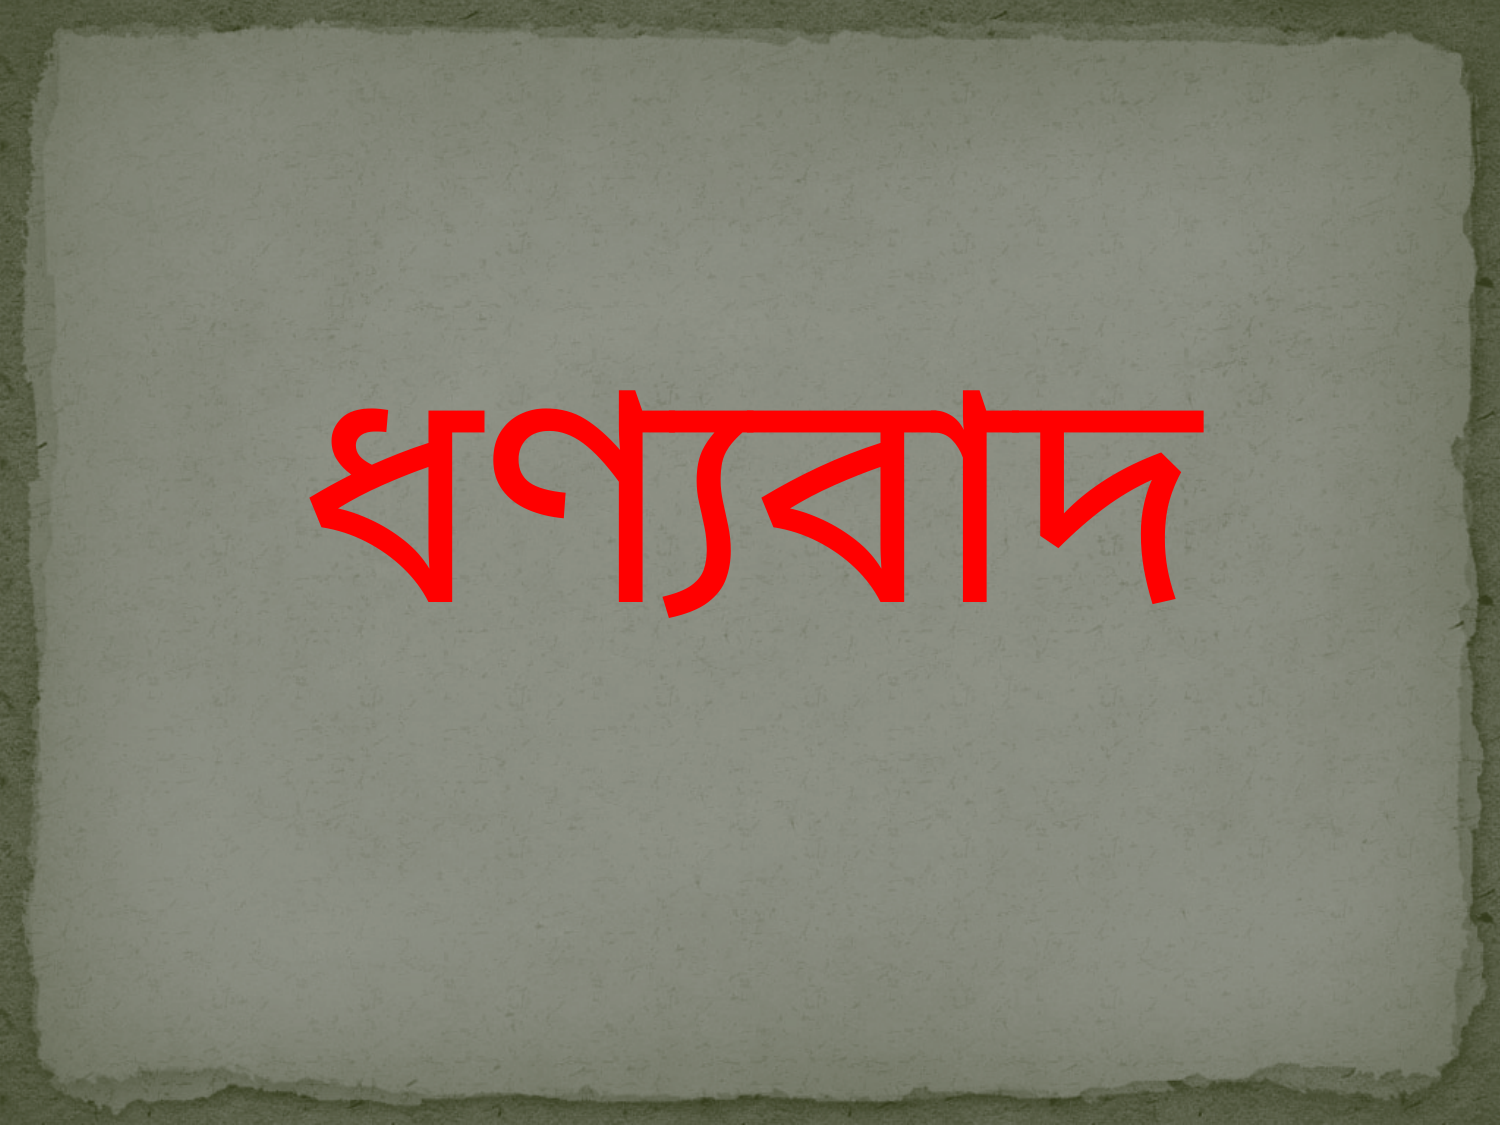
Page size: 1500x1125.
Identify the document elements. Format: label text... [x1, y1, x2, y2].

list ধণ্যবাদ [75, 287, 1425, 675]
